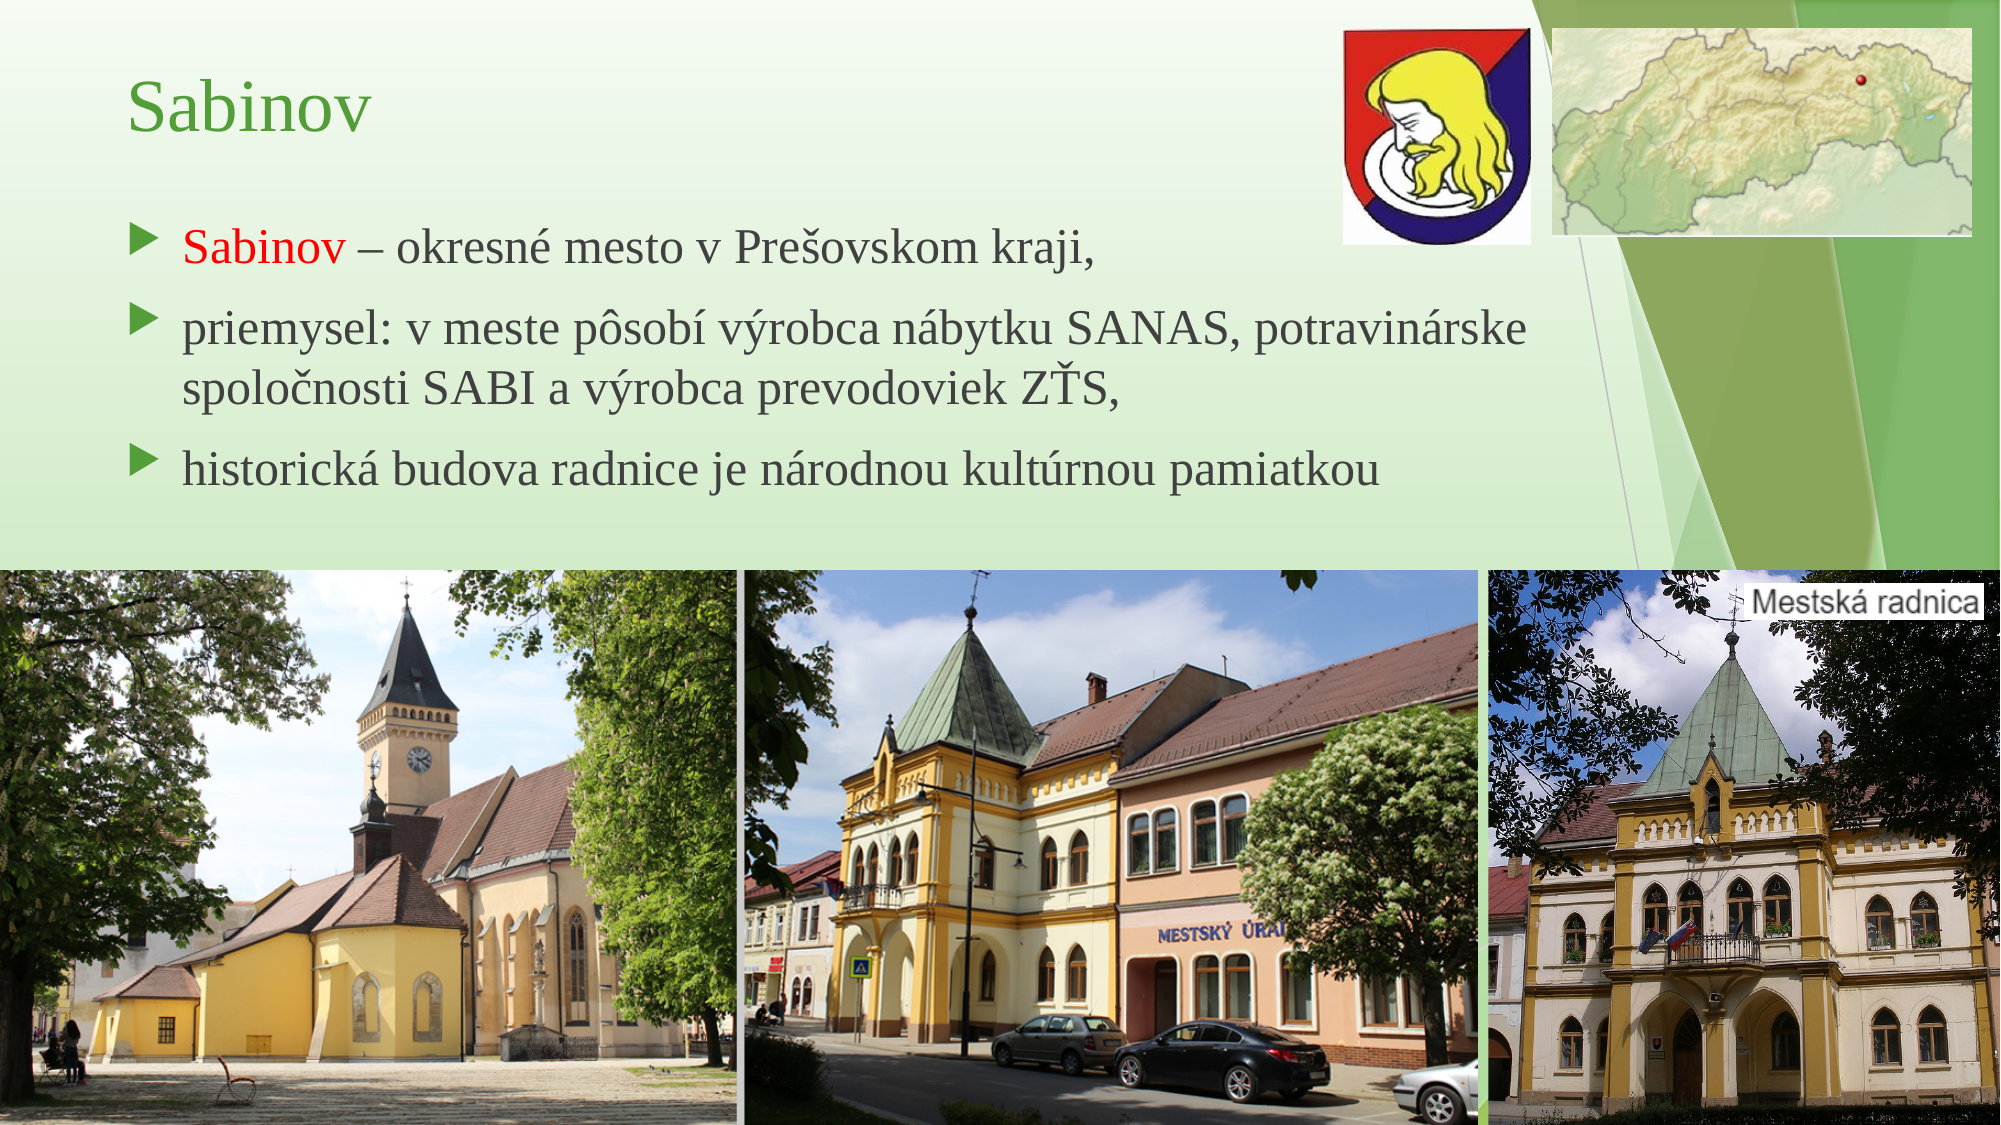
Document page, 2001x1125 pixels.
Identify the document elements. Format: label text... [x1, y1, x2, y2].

picture [1552, 28, 1972, 237]
picture [1342, 28, 1532, 245]
list Sabinov – okresné mesto v Prešovskom kraji, priemysel: v meste pôsobí výrobca nábytku SANAS, potravinárske spoločnosti SABI a výrobca prevodoviek ZŤS, historická budova radnice je národnou kultúrnou pamiatkou [111, 205, 1762, 572]
picture [0, 570, 1479, 1125]
picture [1487, 570, 2000, 1125]
text_box Sabinov [111, 49, 827, 172]
